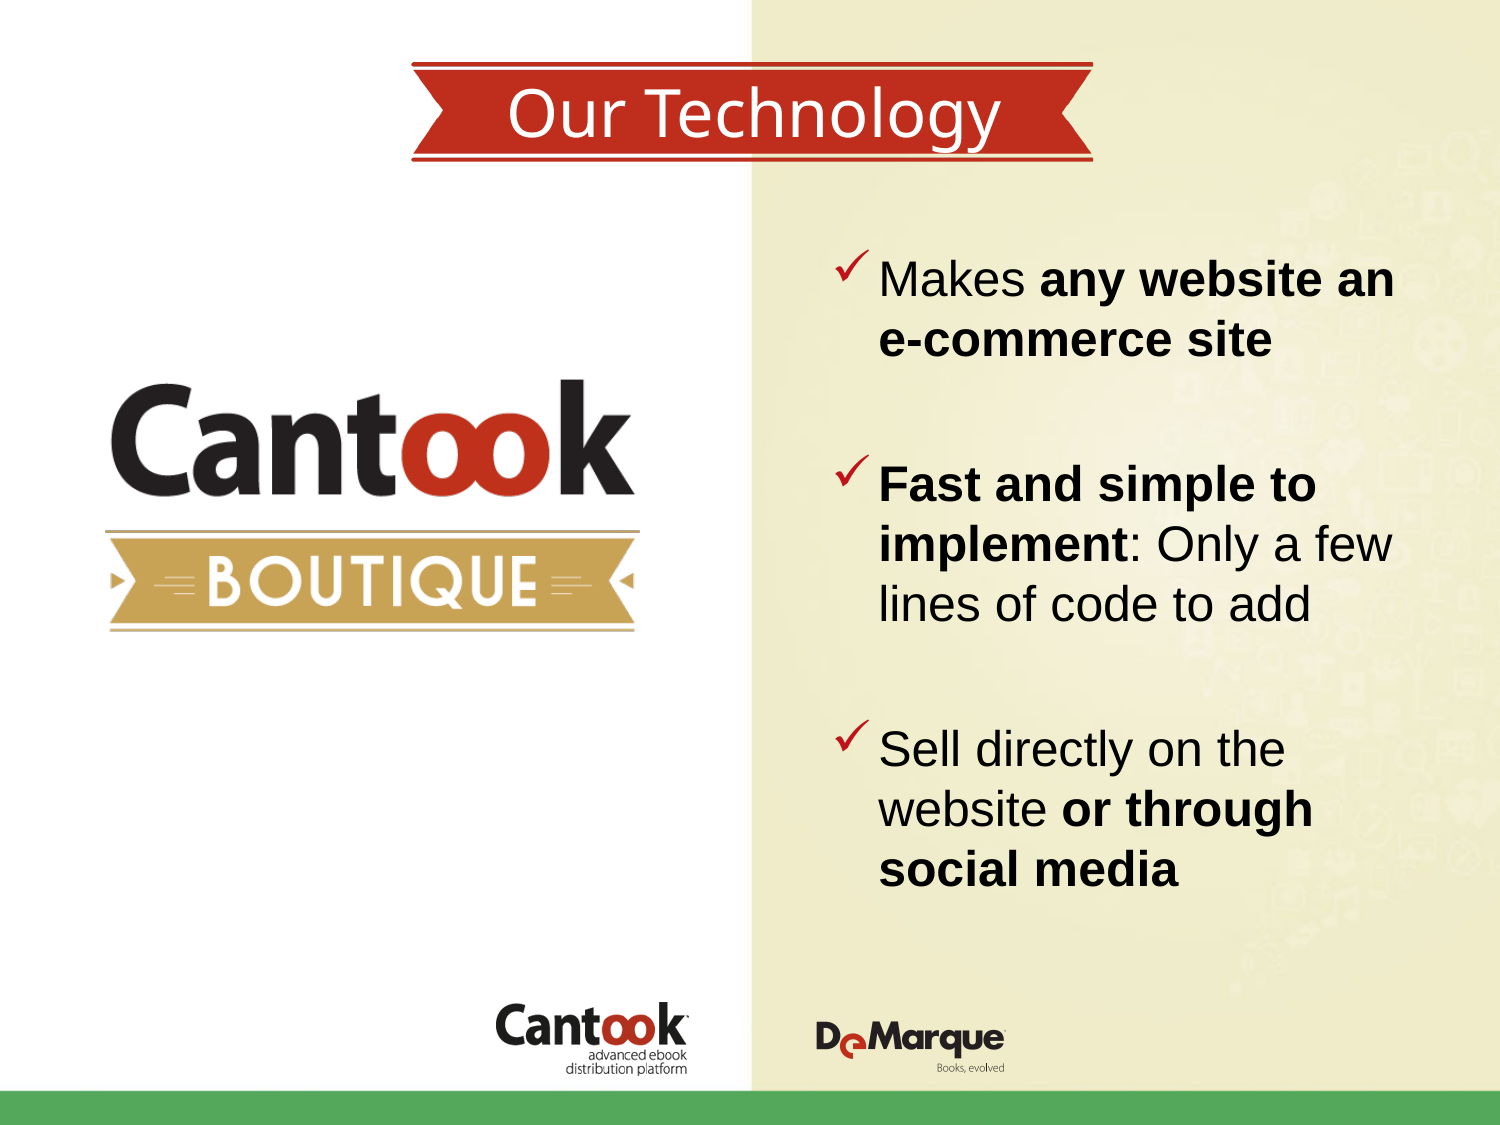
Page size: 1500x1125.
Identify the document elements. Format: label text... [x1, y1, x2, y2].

picture [0, 0, 1500, 1125]
text_box Makes any website an e-commerce site Fast and simple to implement: Only a few lines of code to add Sell directly on the website or through social media [816, 239, 1440, 905]
